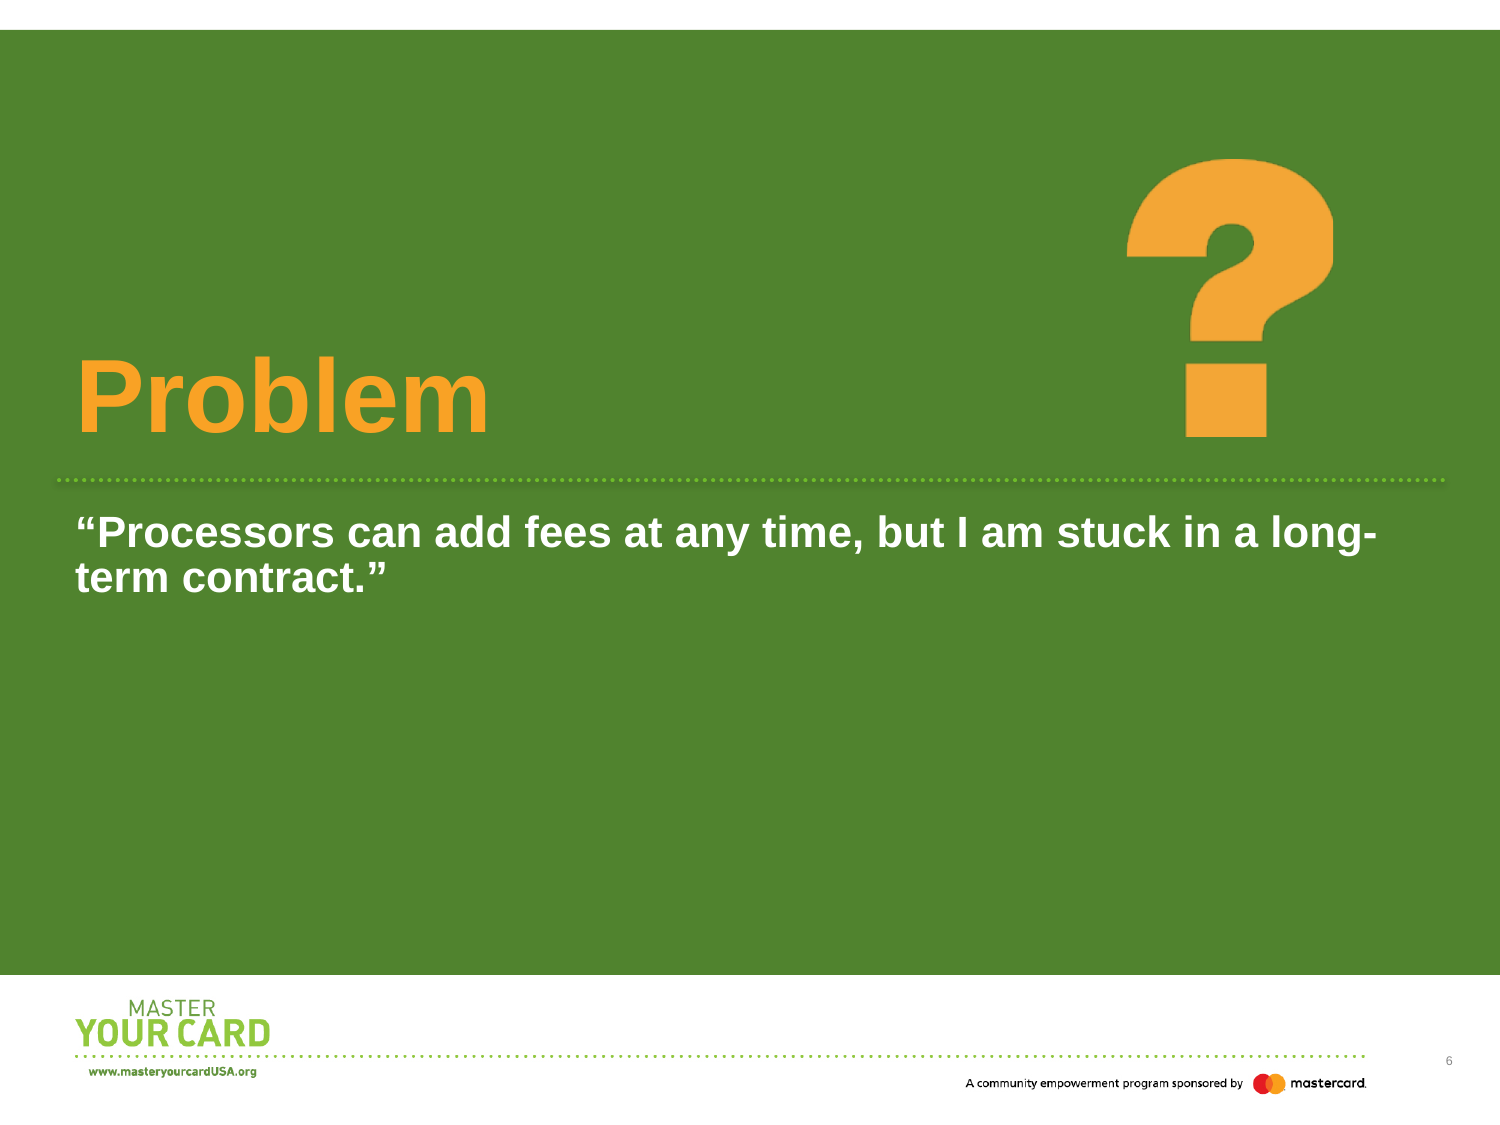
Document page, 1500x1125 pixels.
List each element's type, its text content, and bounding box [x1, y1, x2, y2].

text_box Problem [74, 311, 1023, 454]
picture [1126, 159, 1334, 437]
text_box “Processors can add fees at any time, but I am stuck in a long-term contract.” [75, 509, 1388, 778]
picture [0, 974, 1409, 1125]
